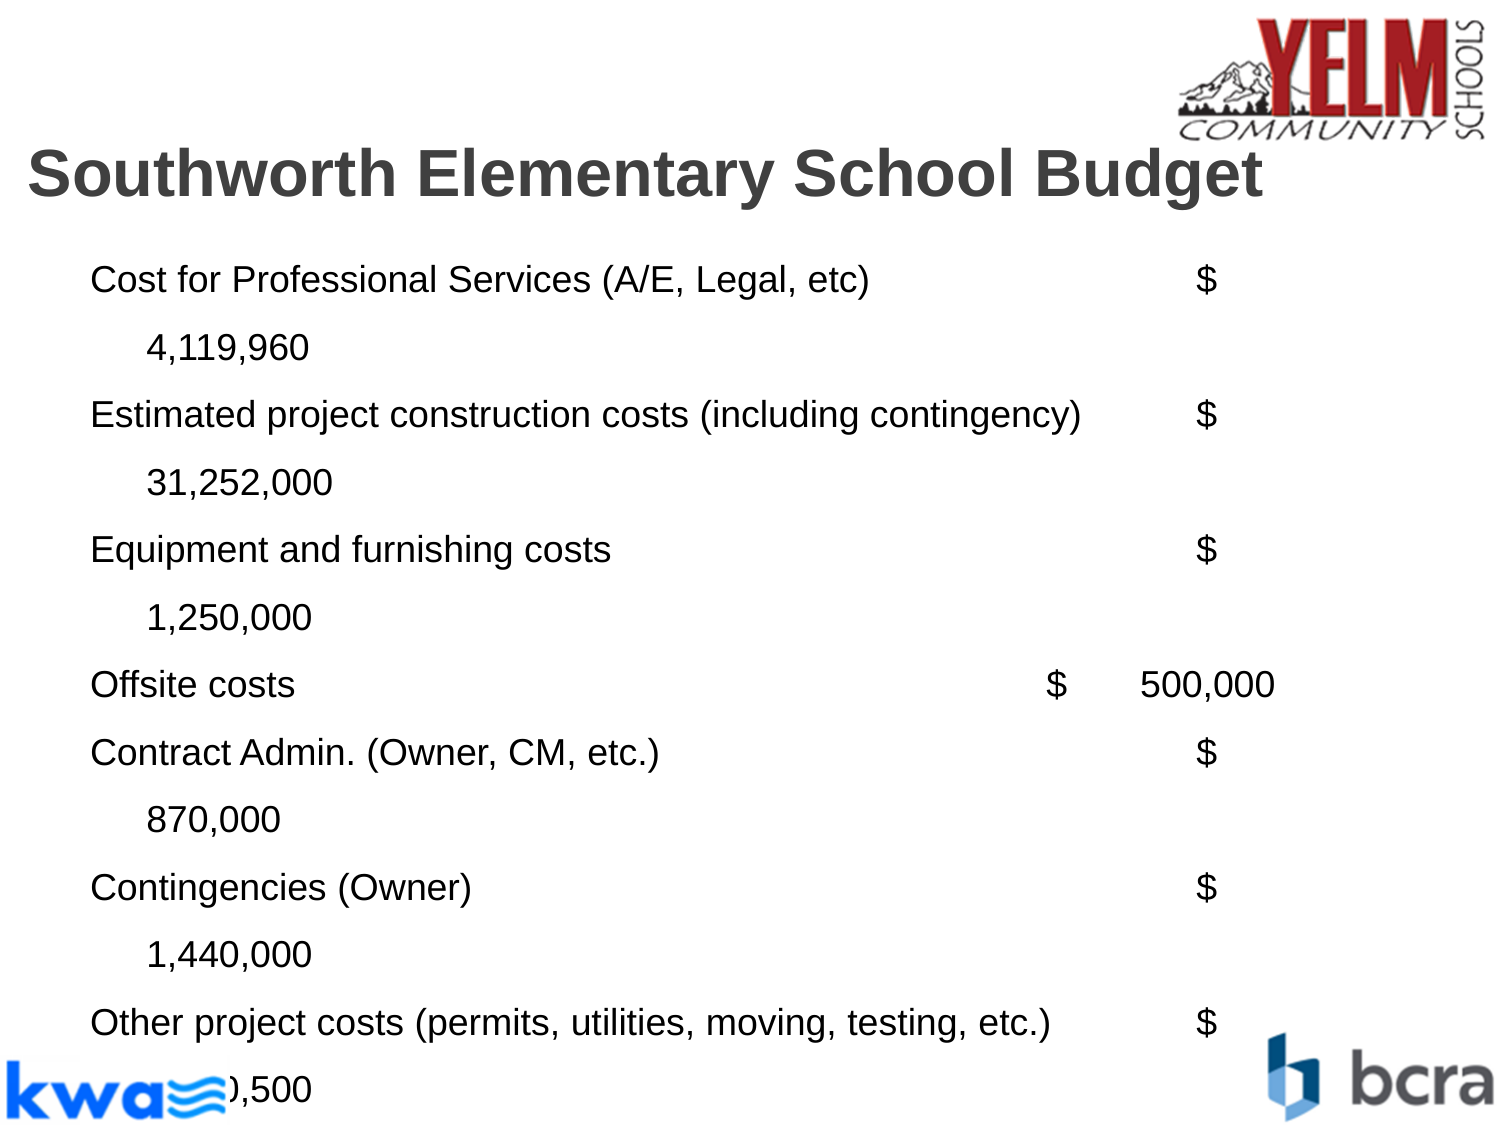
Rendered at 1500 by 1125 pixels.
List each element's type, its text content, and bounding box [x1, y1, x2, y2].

picture [1174, 8, 1489, 147]
picture [0, 1055, 230, 1125]
text_box Southworth Elementary School Budget [12, 122, 1353, 225]
list Cost for Professional Services (A/E, Legal, etc) $ 4,119,960 Estimated project construction costs (including contingency) $ 31,252,000 Equipment and furnishing costs $ 1,250,000 Offsite costs $ 500,000 Contract Admin. (Owner, CM, etc.) $ 870,000 Contingencies (Owner) $ 1,440,000 Other project costs (permits, utilities, moving, testing, etc.) $ 1,490,500 Sales Tax $ 2,762,424 Total approved budget $ 43,684,884 [75, 224, 1425, 1043]
picture [1262, 1024, 1500, 1125]
